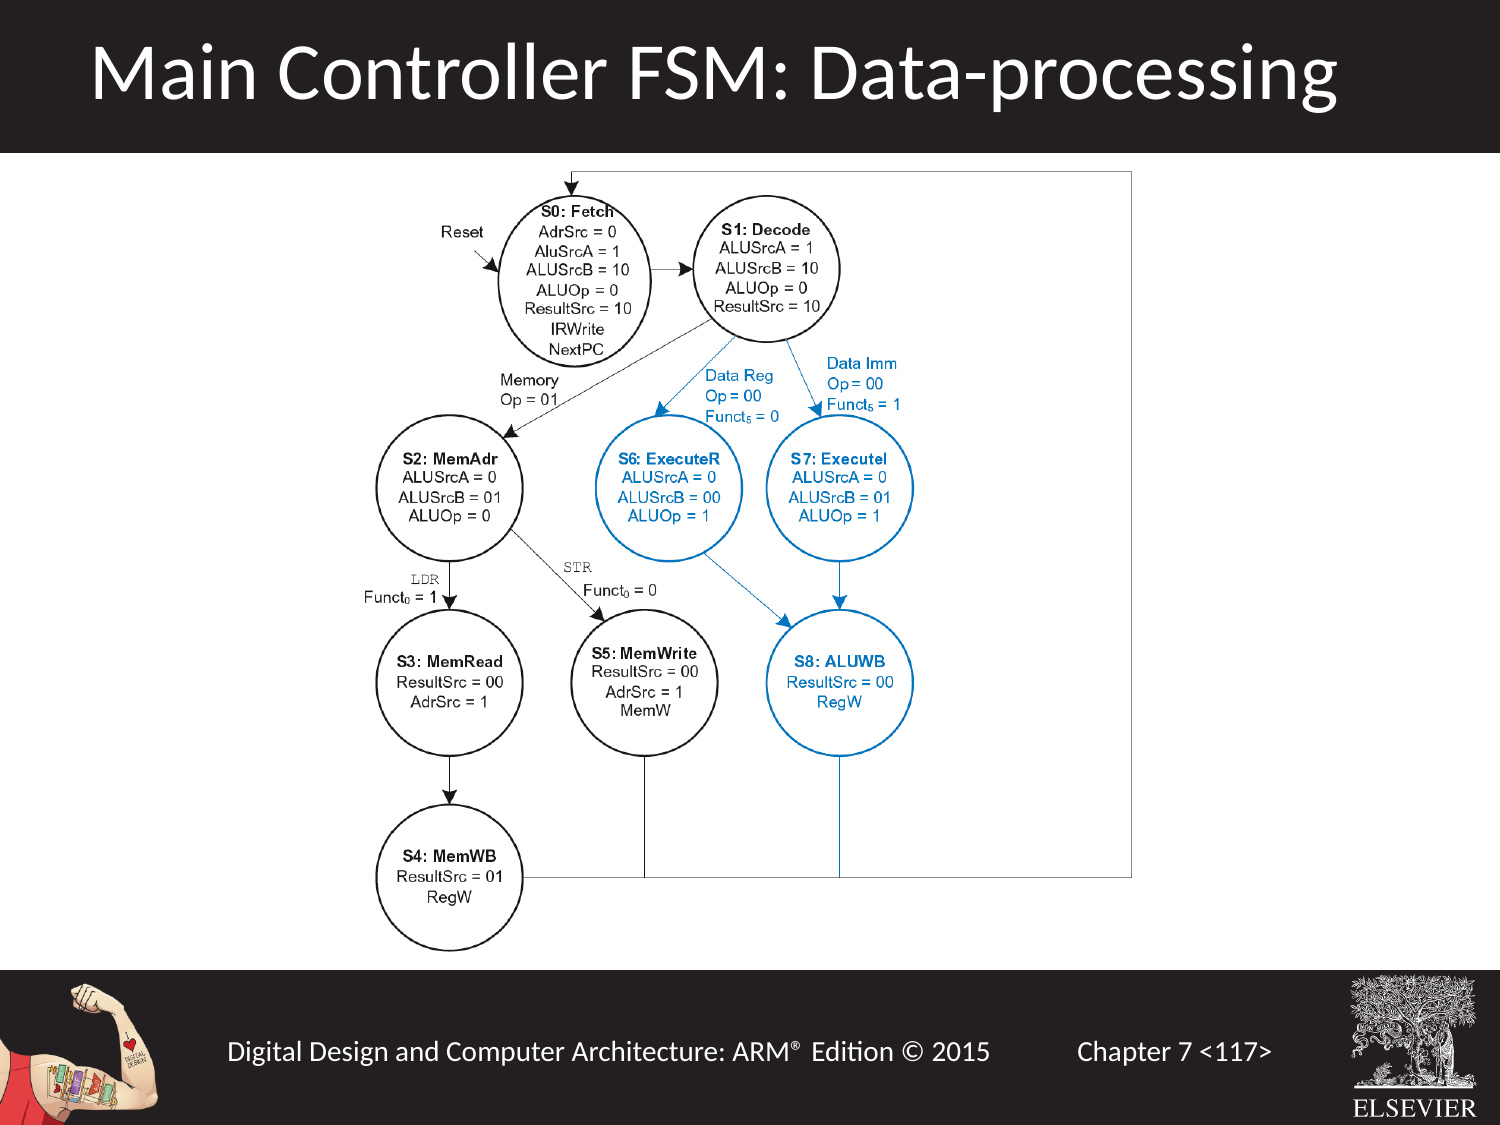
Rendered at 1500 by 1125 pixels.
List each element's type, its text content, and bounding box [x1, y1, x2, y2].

picture [1350, 974, 1477, 1117]
text_box Main Controller FSM: Data-processing [75, 11, 1375, 124]
picture [0, 979, 163, 1125]
picture [349, 162, 1138, 960]
